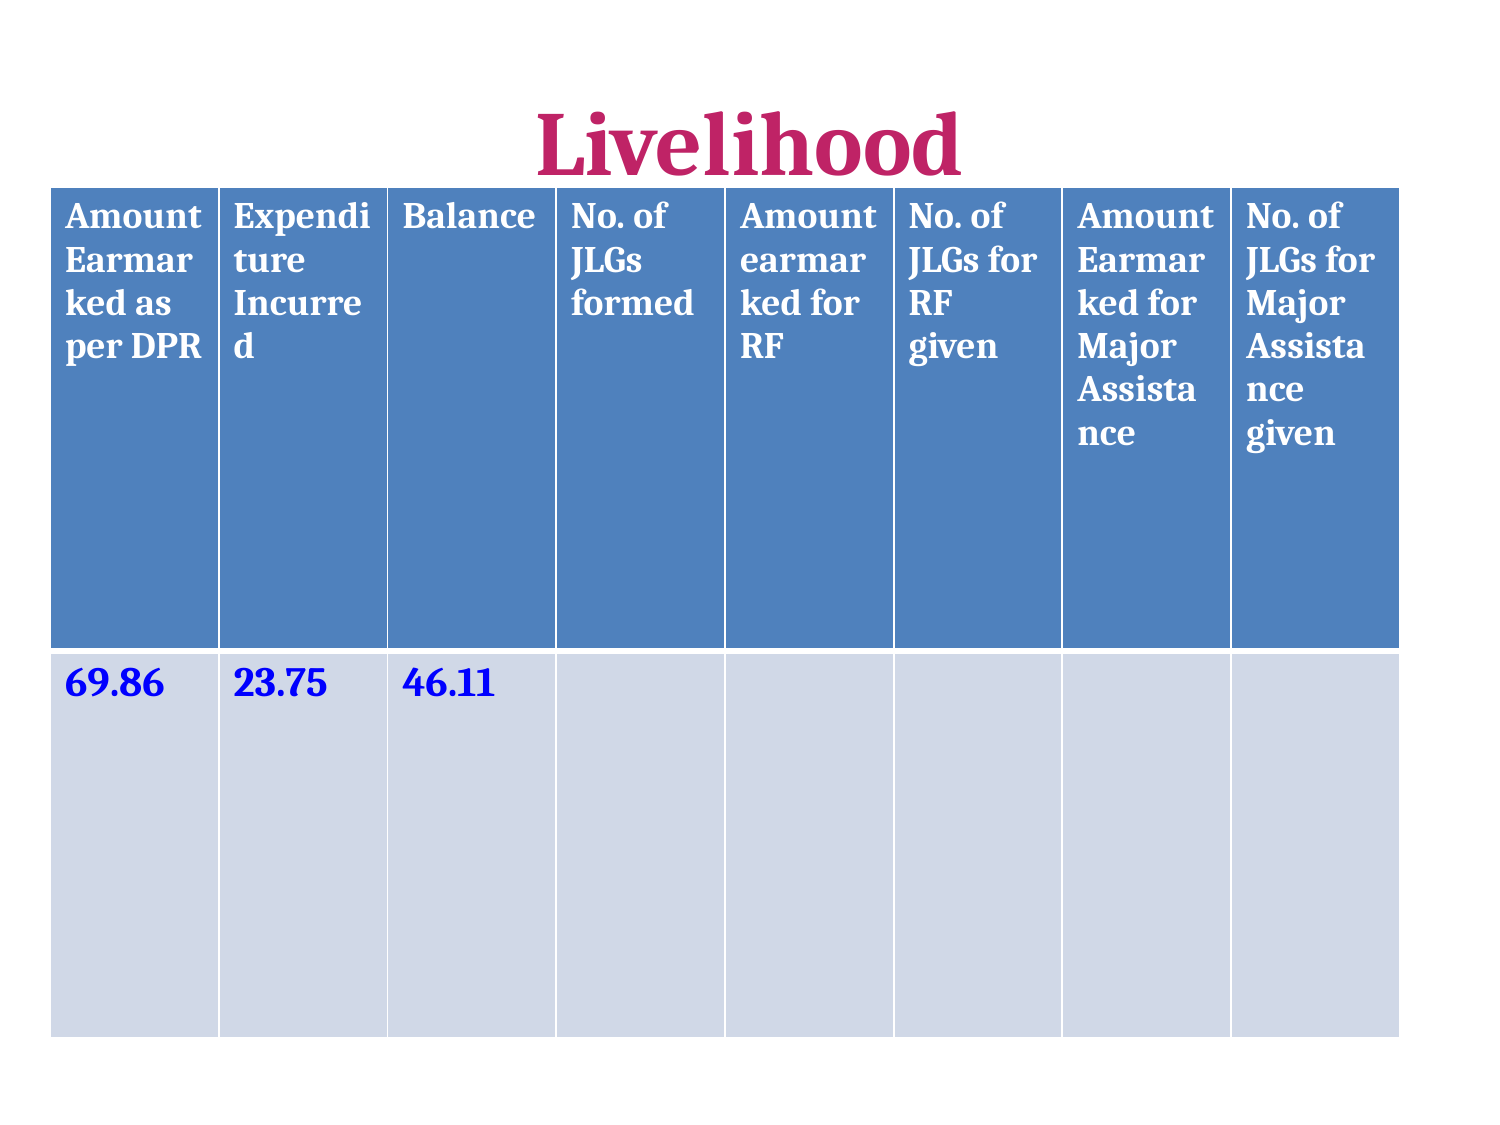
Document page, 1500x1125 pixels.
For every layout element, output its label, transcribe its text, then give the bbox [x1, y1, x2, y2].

table_cell [726, 654, 893, 1037]
table_cell 46.11 [388, 654, 555, 1037]
table_cell [557, 654, 724, 1037]
table_header Amount Earmarked for Major Assistance [1063, 188, 1230, 648]
table_header No. of JLGs for Major Assistance given [1232, 188, 1399, 648]
table_cell 23.75 [220, 654, 387, 1037]
table_cell [1232, 654, 1399, 1037]
table_header Balance [388, 188, 555, 648]
table_header Amount earmarked for RF [726, 188, 893, 648]
table_cell [1063, 654, 1230, 1037]
table_header Expenditure Incurred [220, 188, 387, 648]
table_header No. of JLGs for RF given [895, 188, 1061, 648]
table_cell 69.86 [51, 654, 218, 1037]
title Livelihood [75, 45, 1425, 233]
table_header No. of JLGs formed [557, 188, 724, 648]
table_cell [895, 654, 1061, 1037]
table_header Amount Earmarked as per DPR [51, 188, 218, 648]
